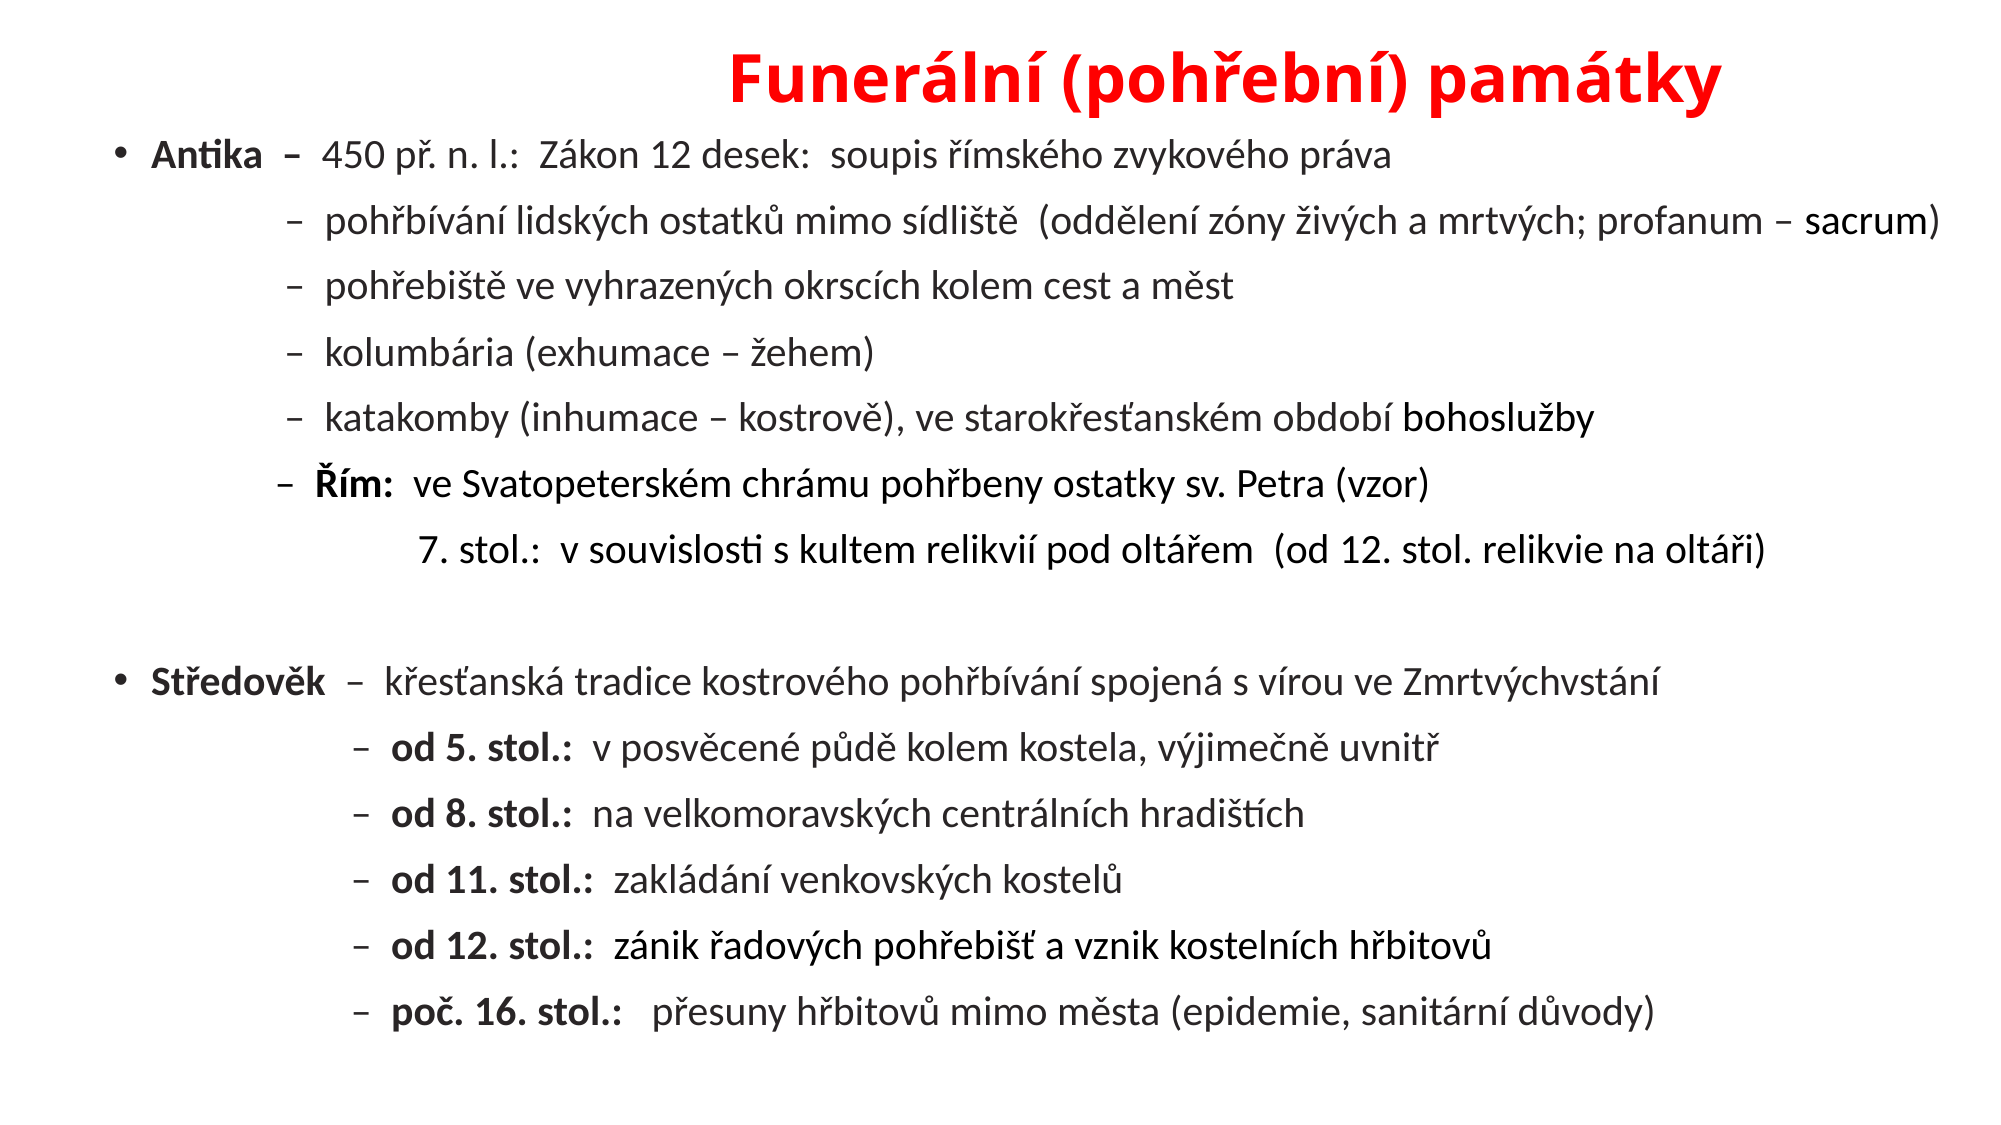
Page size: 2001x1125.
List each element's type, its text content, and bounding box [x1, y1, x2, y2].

title Funerální (pohřební) památky [177, 0, 1903, 162]
list Antika – 450 př. n. l.: Zákon 12 desek: soupis římského zvykového práva – pohřbívání lidských ostatků mimo sídliště (oddělení zóny živých a mrtvých; profanum – sacrum) – pohřebiště ve vyhrazených okrscích kolem cest a měst – kolumbária (exhumace – žehem) – katakomby (inhumace – kostrově), ve starokřesťanském období bohoslužby – Řím: ve Svatopeterském chrámu pohřbeny ostatky sv. Petra (vzor) 7. stol.: v souvislosti s kultem relikvií pod oltářem (od 12. stol. relikvie na oltáři) Středověk – křesťanská tradice kostrového pohřbívání spojená s vírou ve Zmrtvýchvstání – od 5. stol.: v posvěcené půdě kolem kostela, výjimečně uvnitř – od 8. stol.: na velkomoravských centrálních hradištích – od 11. stol.: zakládání venkovských kostelů – od 12. stol.: zánik řadových pohřebišť a vznik kostelních hřbitovů – poč. 16. stol.: přesuny hřbitovů mimo města (epidemie, sanitární důvody) [98, 124, 2000, 1125]
